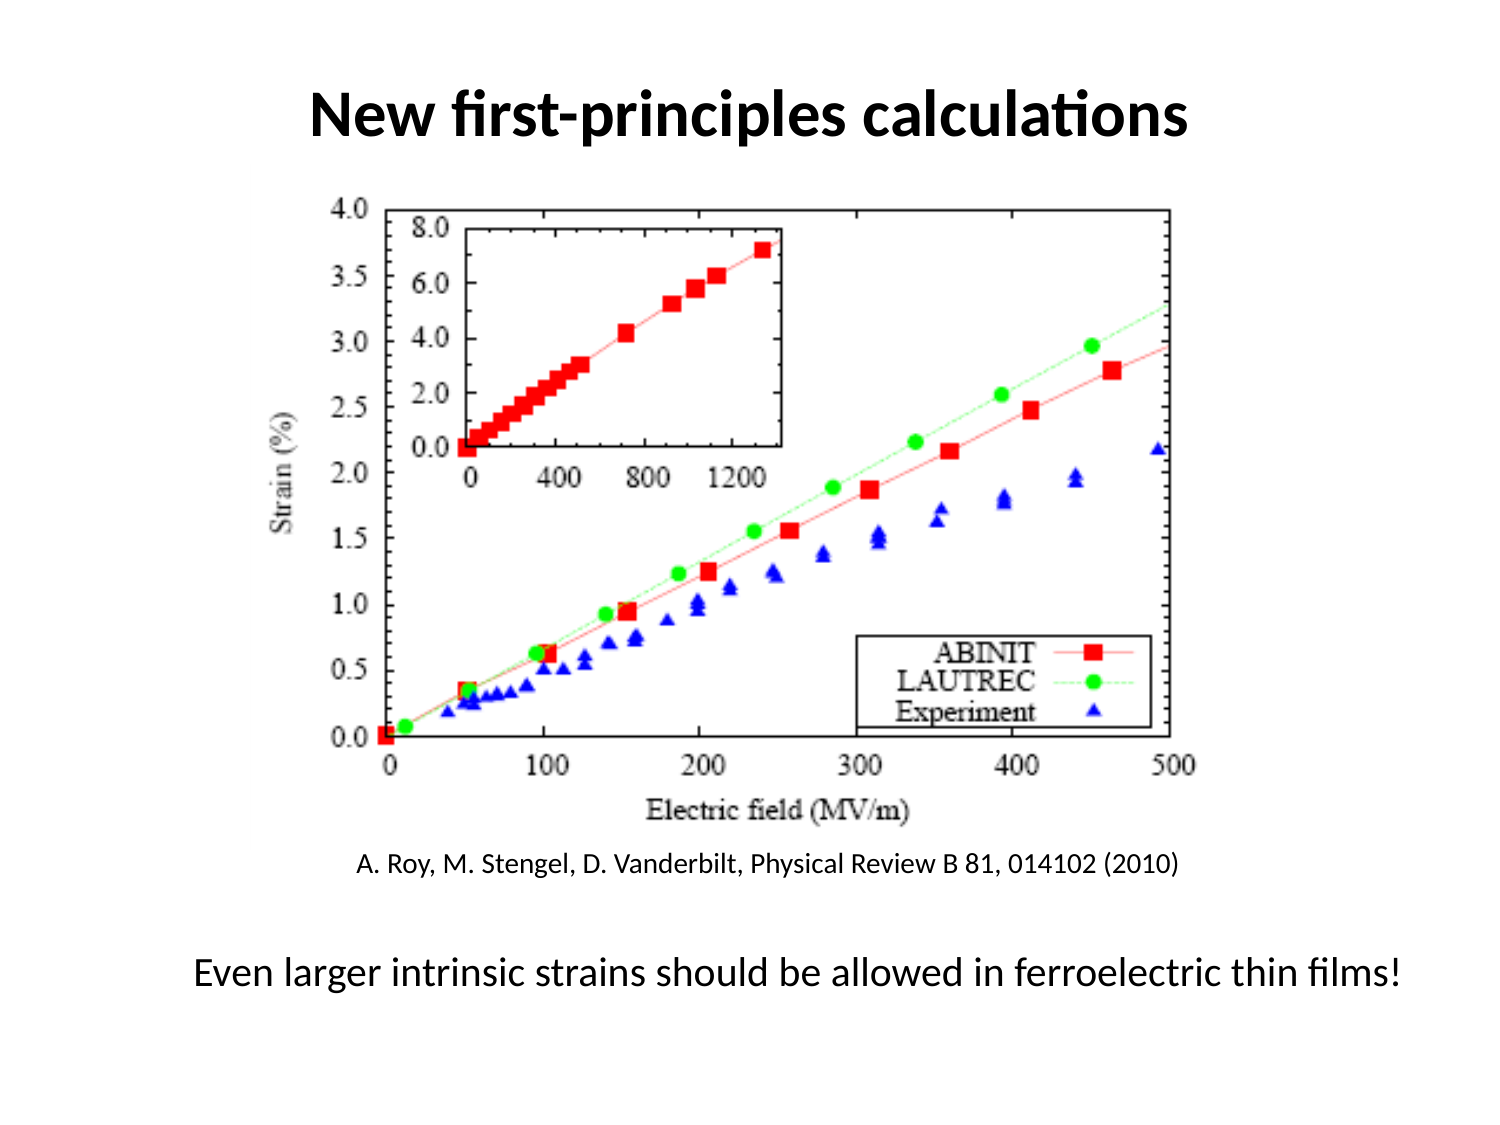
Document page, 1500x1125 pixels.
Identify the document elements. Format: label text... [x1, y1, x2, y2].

text_box Even larger intrinsic strains should be allowed in ferroelectric thin films! [178, 937, 1419, 1003]
picture [249, 163, 1219, 851]
text_box A. Roy, M. Stengel, D. Vanderbilt, Physical Review B 81, 014102 (2010) [341, 859, 1196, 888]
text_box New first-principles calculations [0, 62, 1500, 158]
